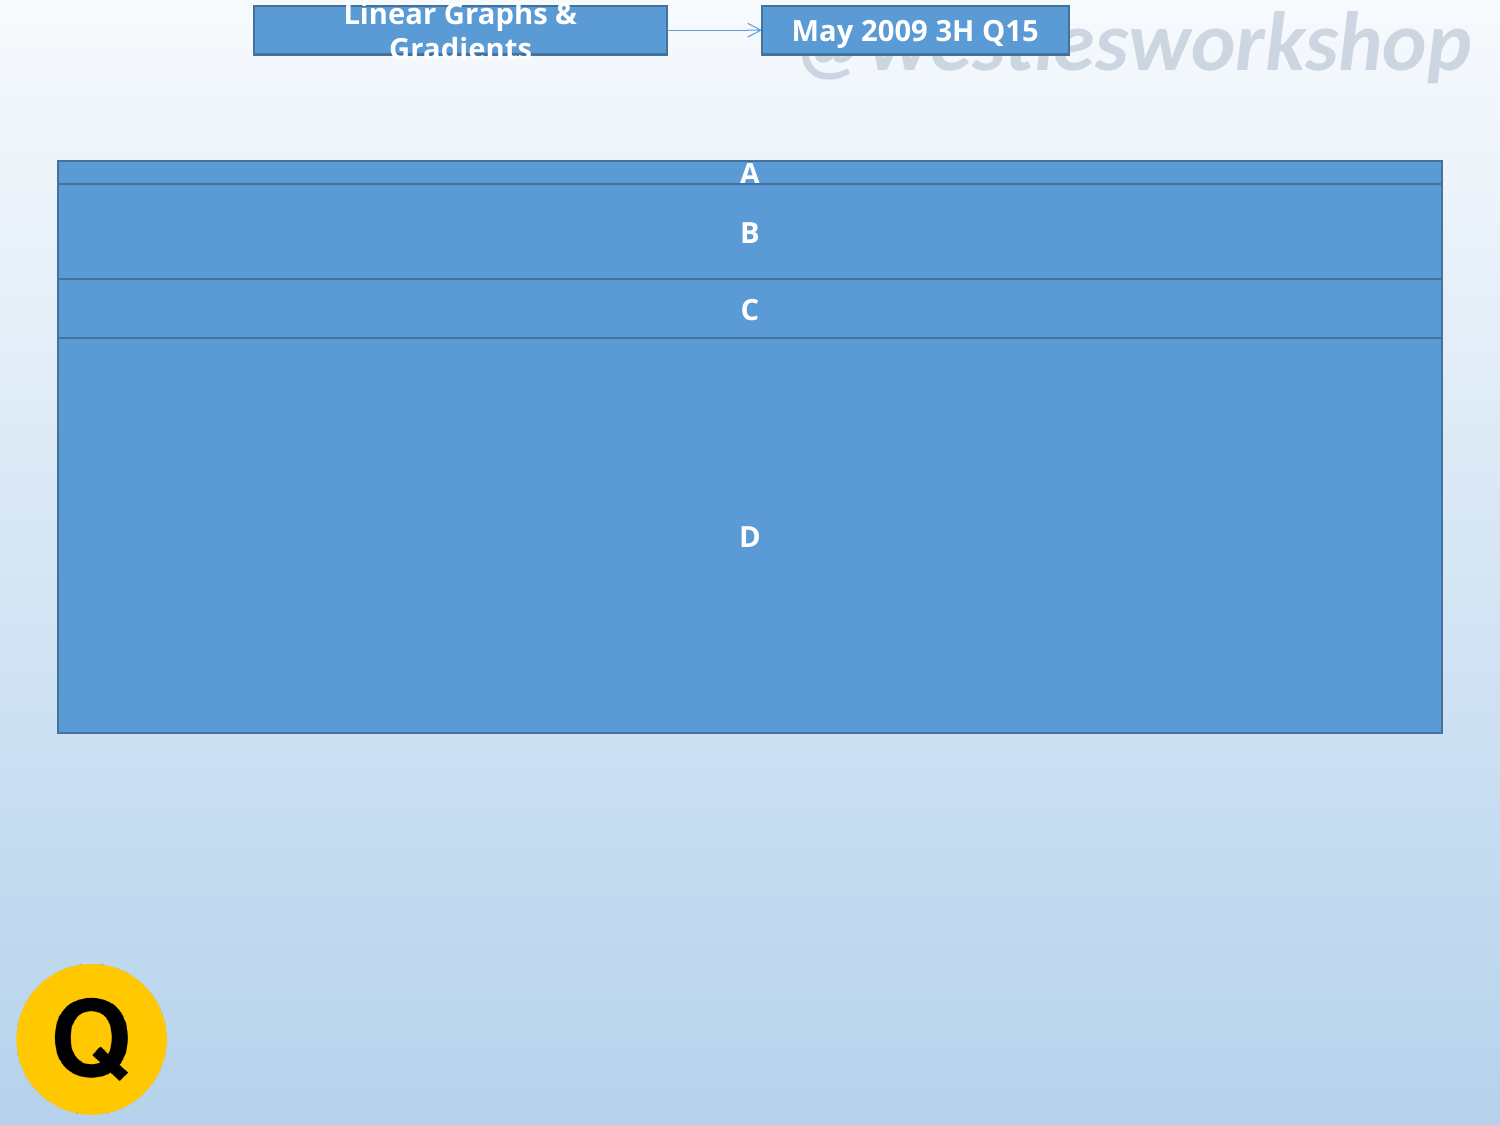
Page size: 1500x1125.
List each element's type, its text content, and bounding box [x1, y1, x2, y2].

text_box Linear Graphs & Gradients [253, 5, 668, 56]
picture [57, 160, 1443, 734]
text_box May 2009 3H Q15 [761, 5, 1070, 56]
picture [0, 940, 191, 1125]
